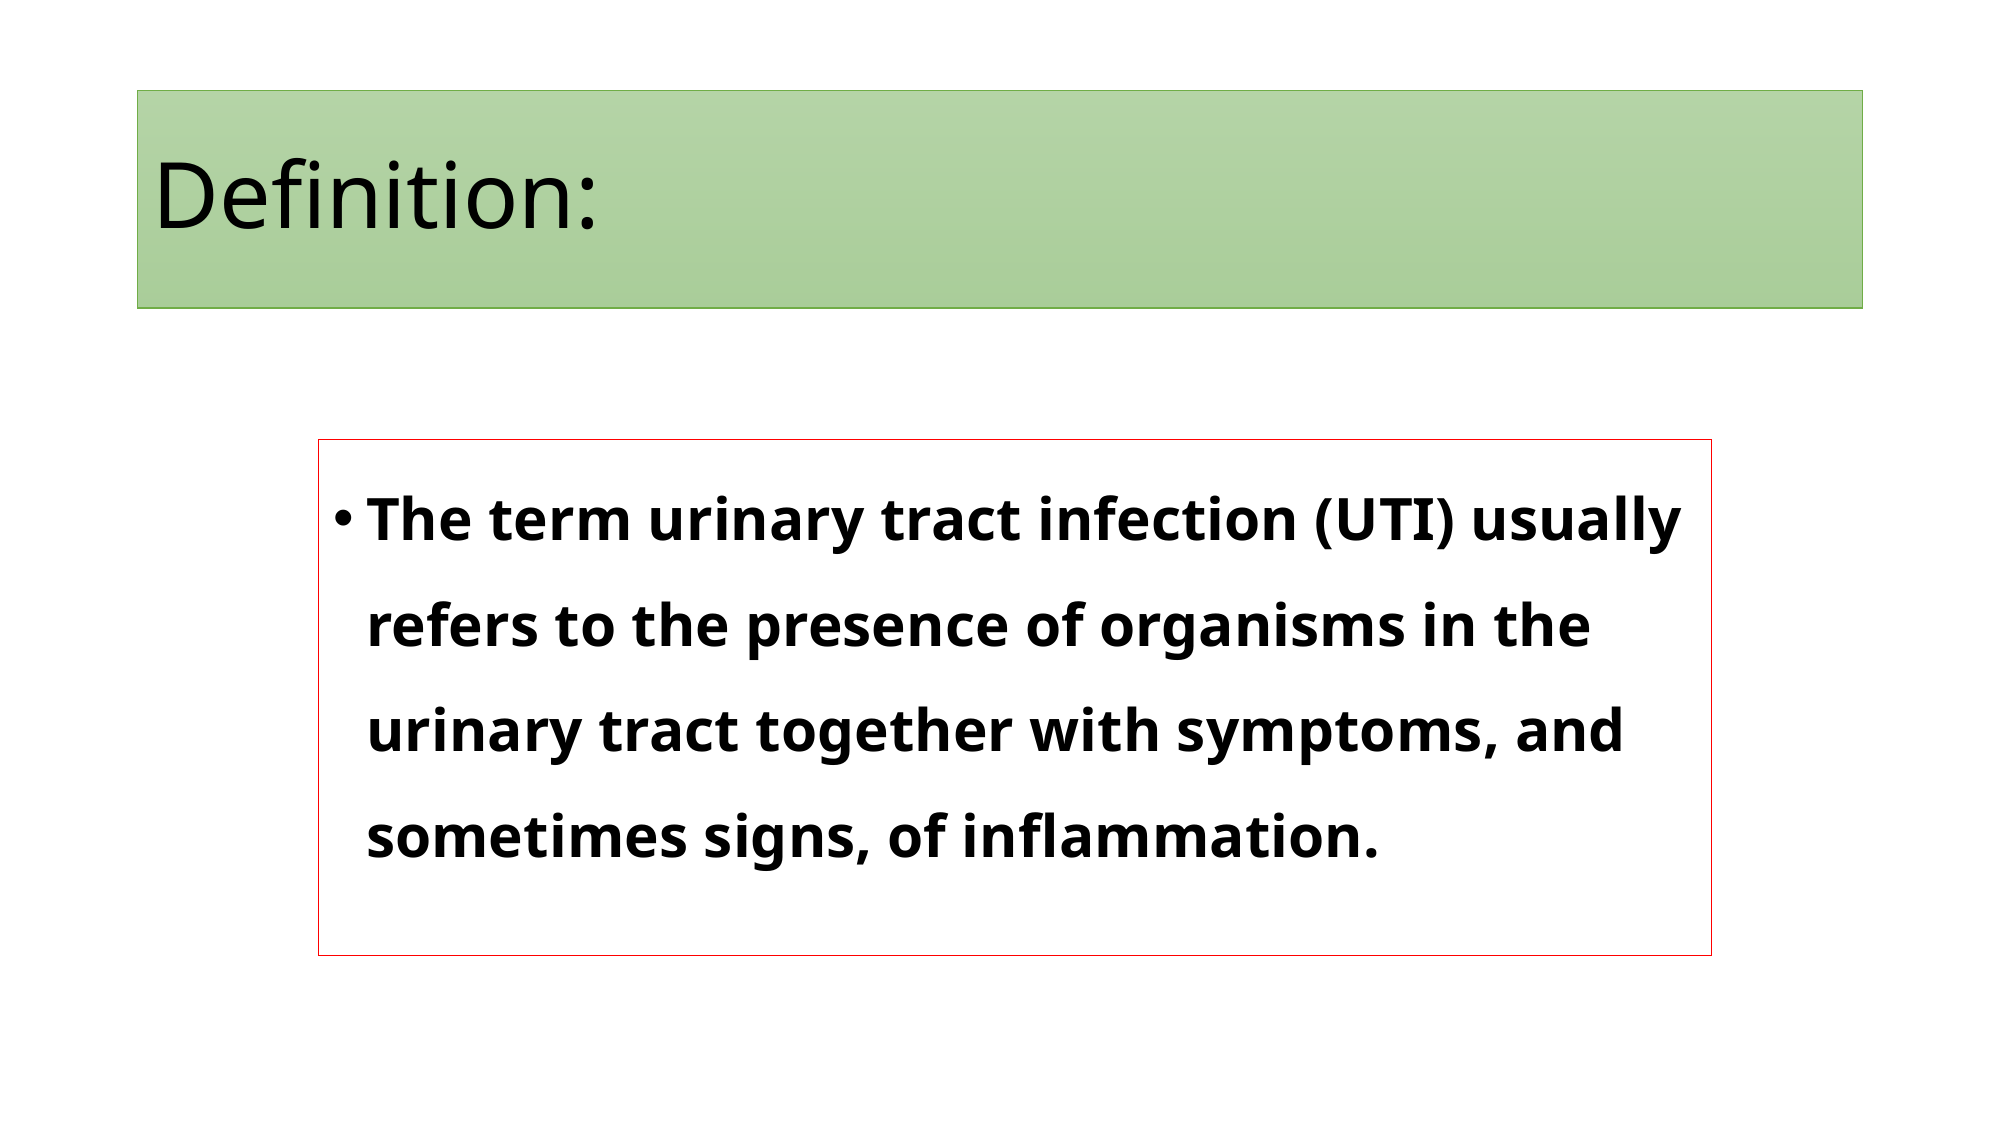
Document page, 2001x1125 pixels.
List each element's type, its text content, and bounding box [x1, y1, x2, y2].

list The term urinary tract infection (UTI) usually refers to the presence of organisms in the urinary tract together with symptoms, and sometimes signs, of inflammation. [318, 439, 1712, 956]
title Definition: [137, 90, 1863, 309]
